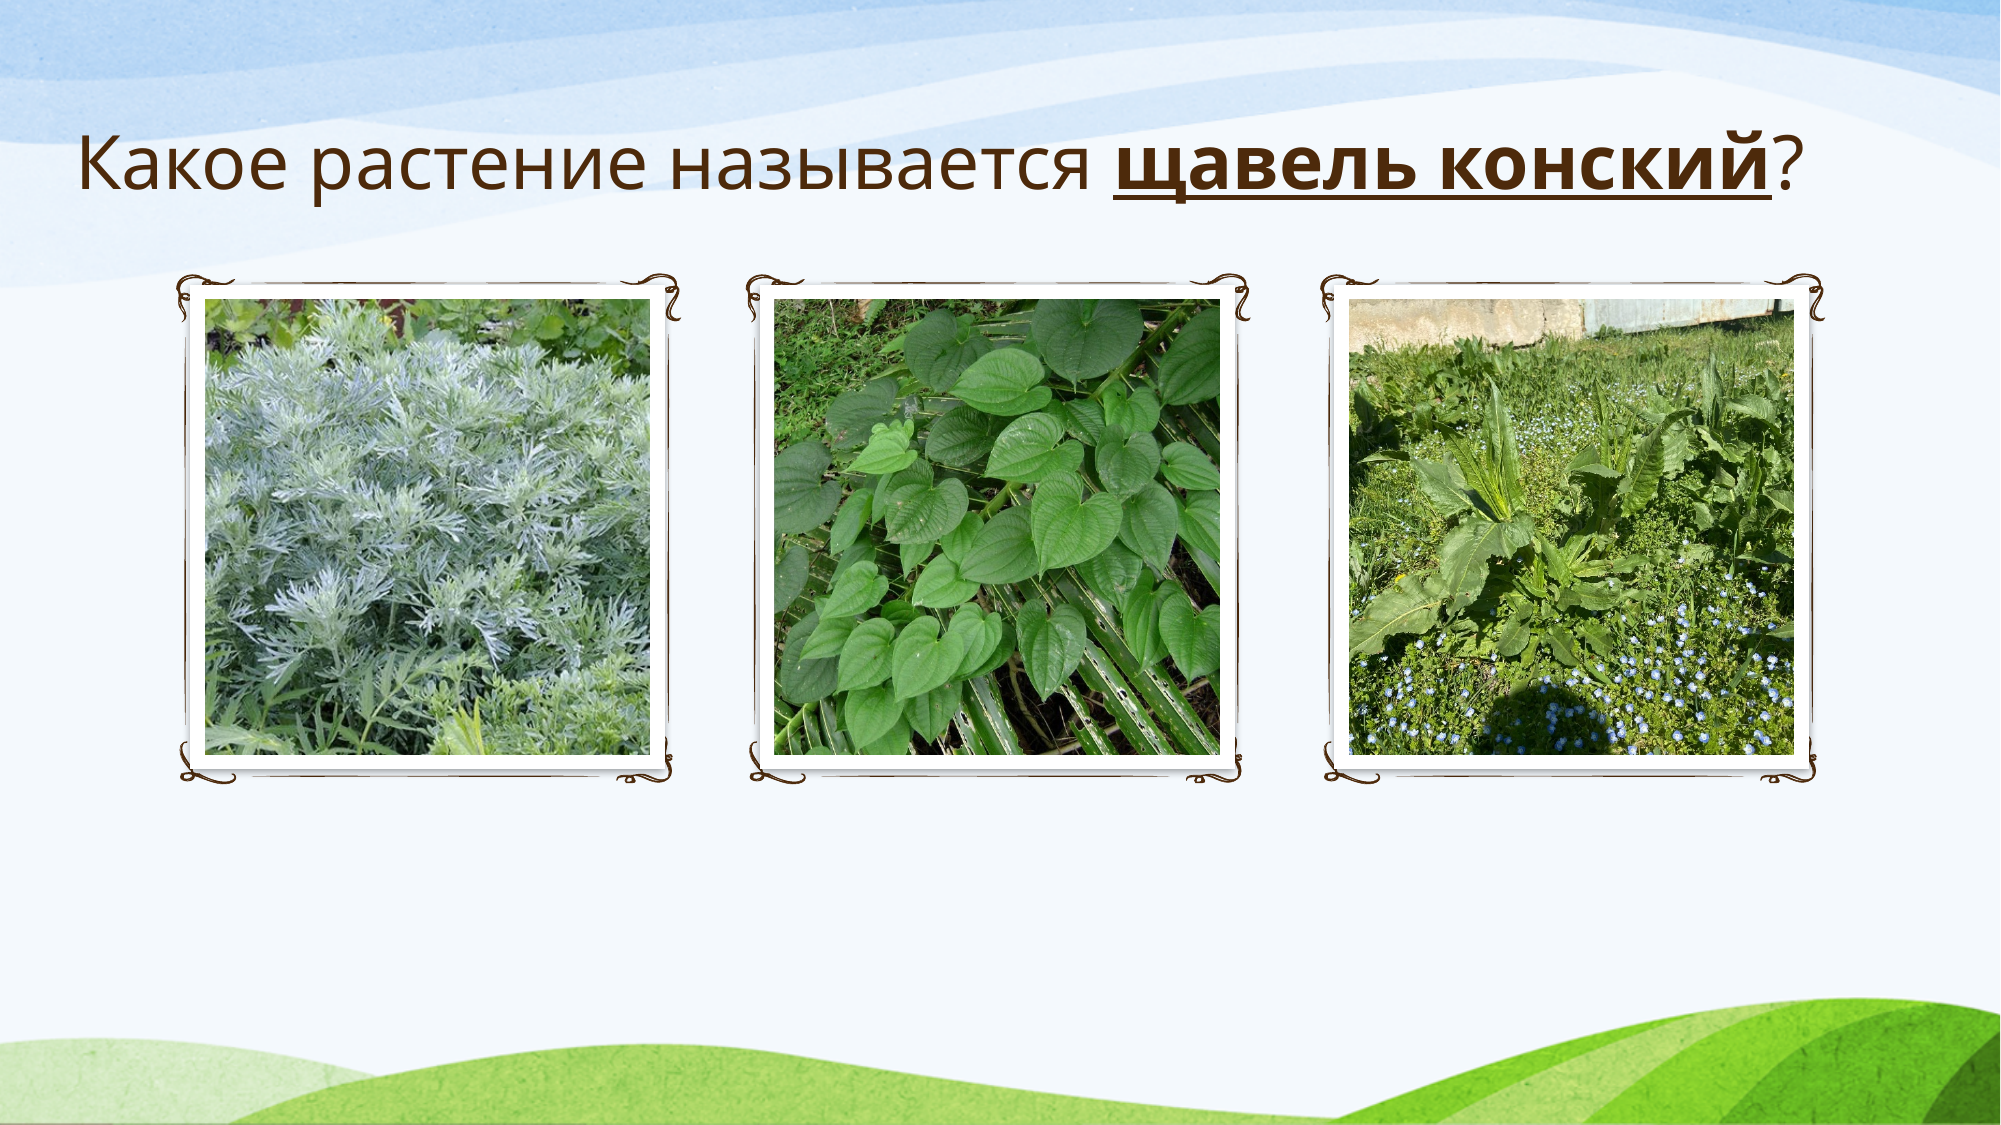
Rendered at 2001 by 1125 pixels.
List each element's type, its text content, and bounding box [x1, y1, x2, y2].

title Какое растение называется щавель конский? [60, 13, 1934, 214]
picture [0, 0, 2001, 1125]
